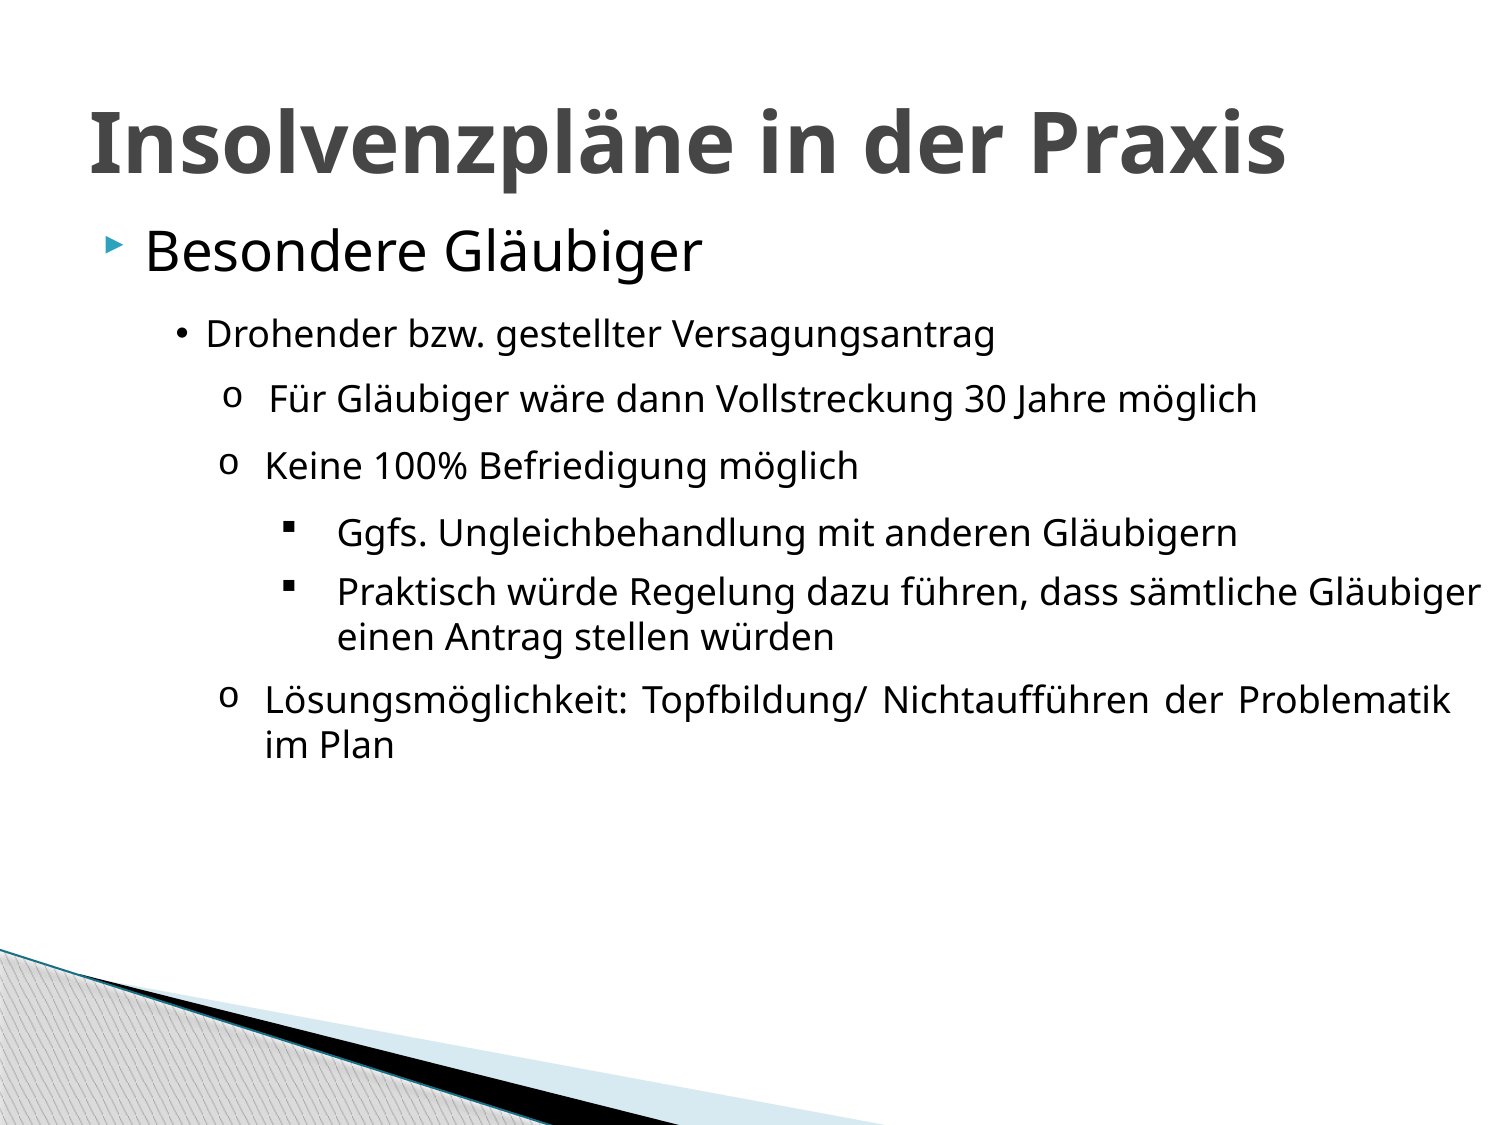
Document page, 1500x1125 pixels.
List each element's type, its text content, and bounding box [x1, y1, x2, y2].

text_box Keine 100% Befriedigung möglich [202, 434, 1467, 495]
text_box Drohender bzw. gestellter Versagungsantrag [160, 302, 1425, 363]
text_box Praktisch würde Regelung dazu führen, dass sämtliche Gläubiger einen Antrag stellen würden [265, 560, 1500, 666]
title Insolvenzpläne in der Praxis [75, 45, 1425, 233]
list Besondere Gläubiger [69, 207, 1495, 316]
text_box Ggfs. Ungleichbehandlung mit anderen Gläubigern [265, 501, 1500, 560]
text_box Für Gläubiger wäre dann Vollstreckung 30 Jahre möglich [206, 367, 1471, 427]
text_box Lösungsmöglichkeit: Topfbildung/ Nichtaufführen der Problematik im Plan [202, 668, 1467, 773]
